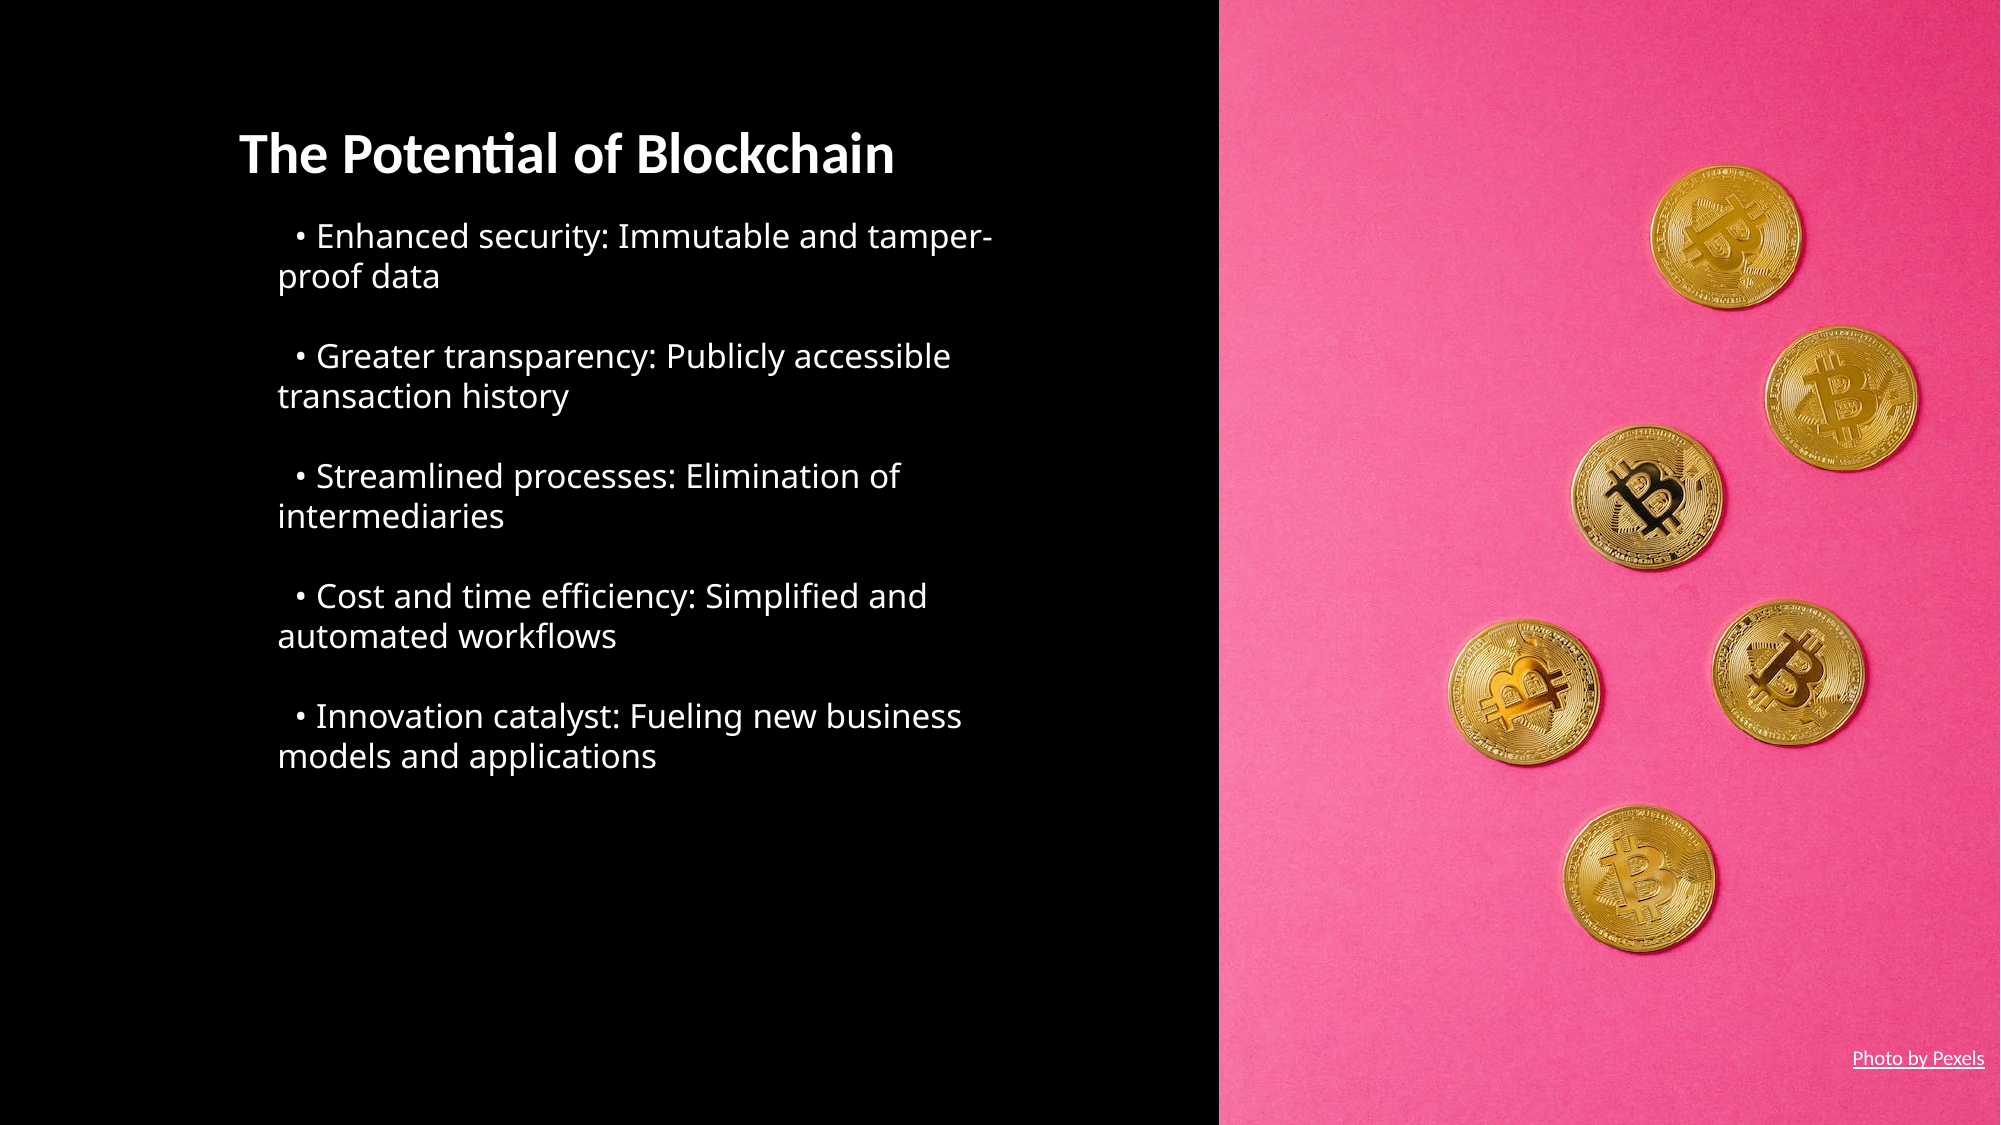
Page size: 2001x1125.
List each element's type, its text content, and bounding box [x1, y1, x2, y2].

text_box • Streamlined processes: Elimination of intermediaries [262, 457, 1013, 533]
text_box • Innovation catalyst: Fueling new business models and applications [262, 697, 1013, 773]
text_box • Enhanced security: Immutable and tamper-proof data [262, 217, 1013, 293]
text_box • Cost and time efficiency: Simplified and automated workflows [262, 577, 1013, 653]
text_box • Greater transparency: Publicly accessible transaction history [262, 337, 1013, 413]
picture [1219, 0, 2000, 1125]
text_box The Potential of Blockchain [225, 112, 1219, 188]
